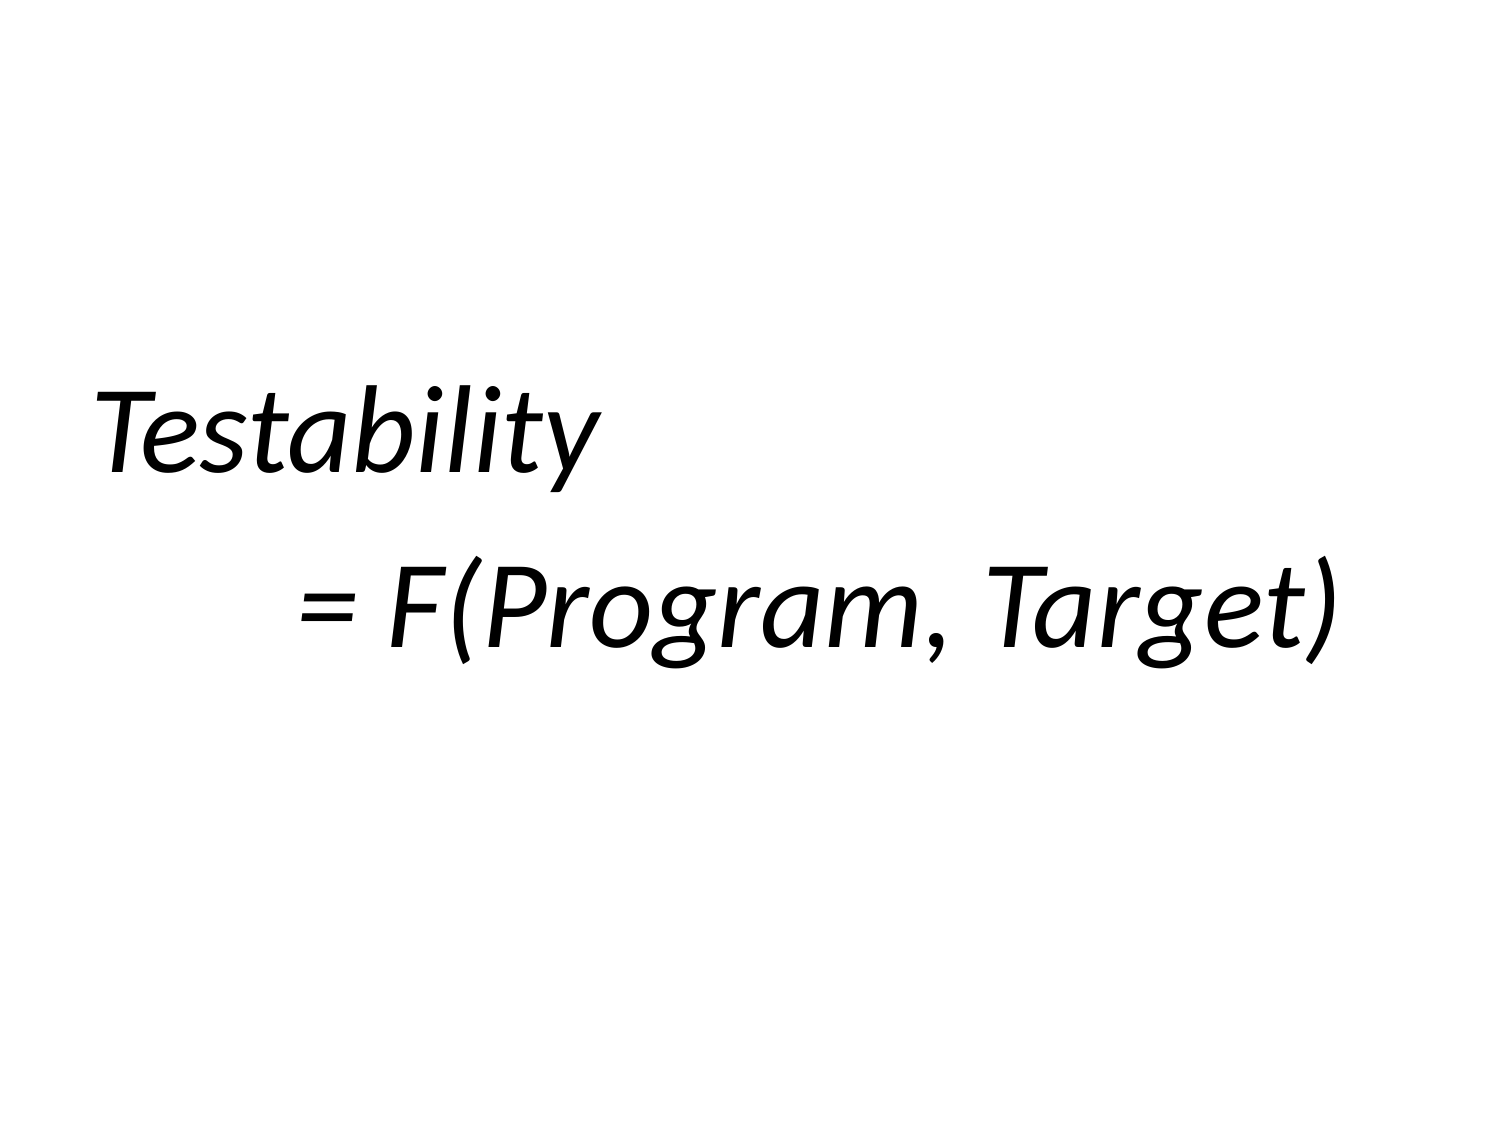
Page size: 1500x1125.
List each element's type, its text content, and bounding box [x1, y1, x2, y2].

list Testability = F(Program, Target) [75, 339, 1425, 1005]
